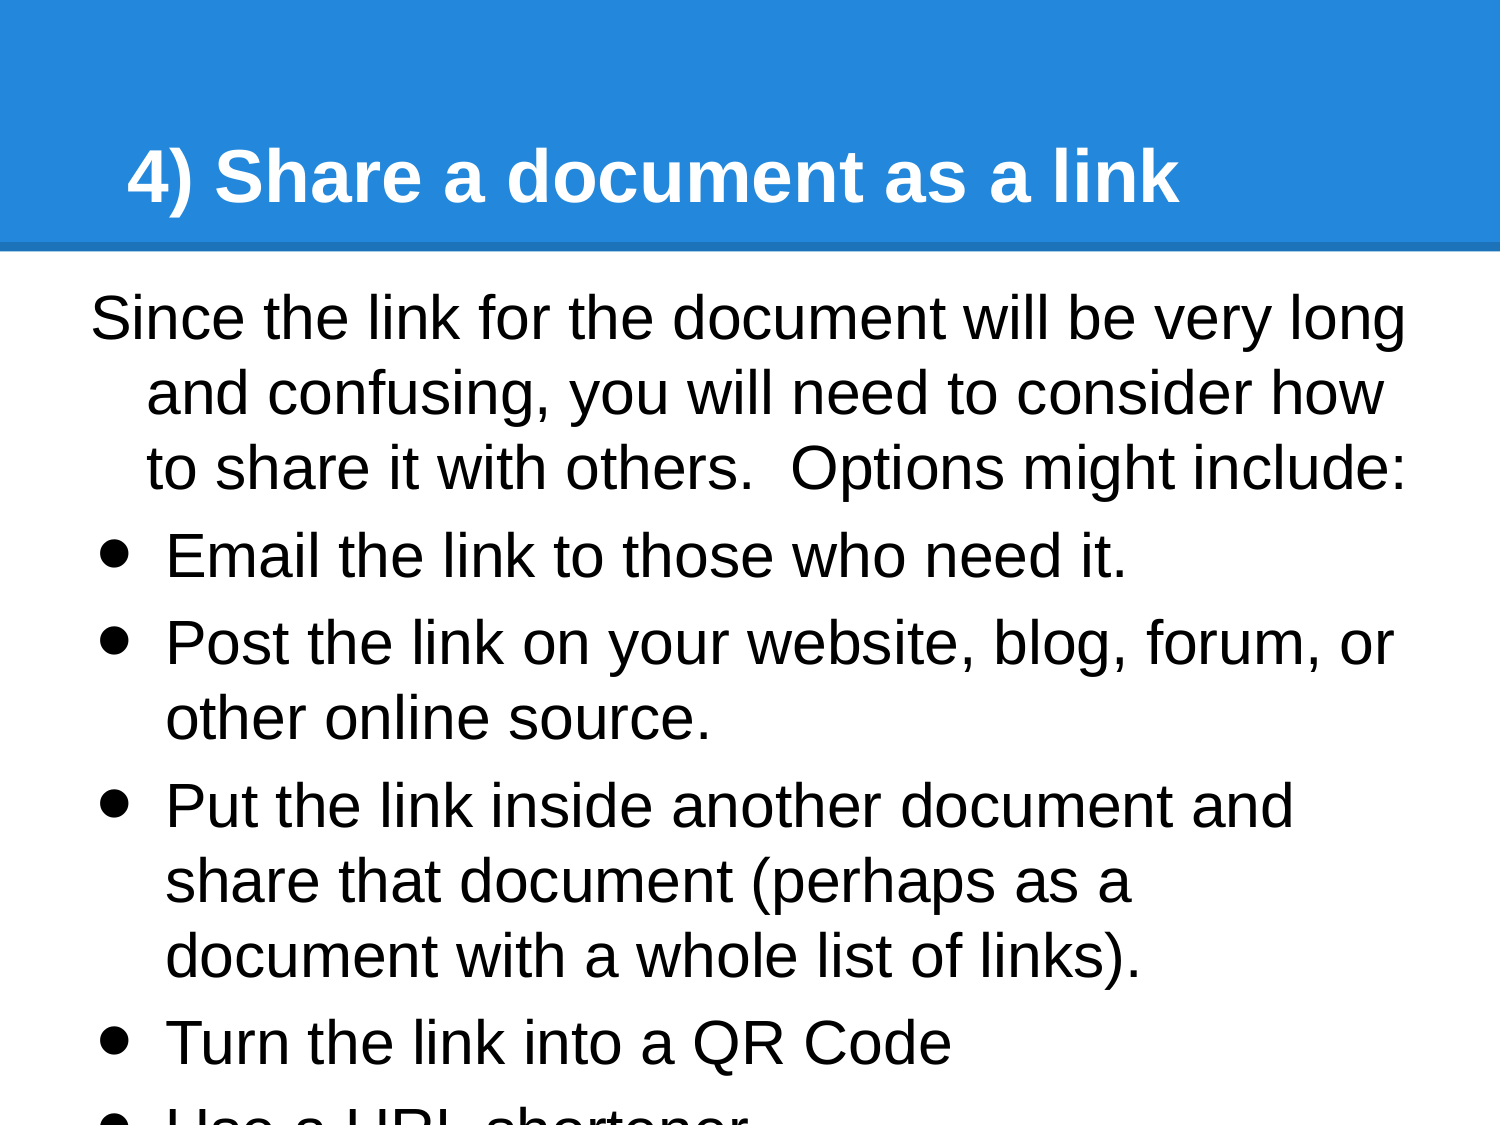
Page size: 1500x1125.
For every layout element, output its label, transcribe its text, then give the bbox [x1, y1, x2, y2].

title 4) Share a document as a link [75, 45, 1425, 233]
list Since the link for the document will be very long and confusing, you will need to consider how to share it with others. Options might include: Email the link to those who need it. Post the link on your website, blog, forum, or other online source. Put the link inside another document and share that document (perhaps as a document with a whole list of links). Turn the link into a QR Code Use a URL shortener [75, 262, 1425, 1078]
